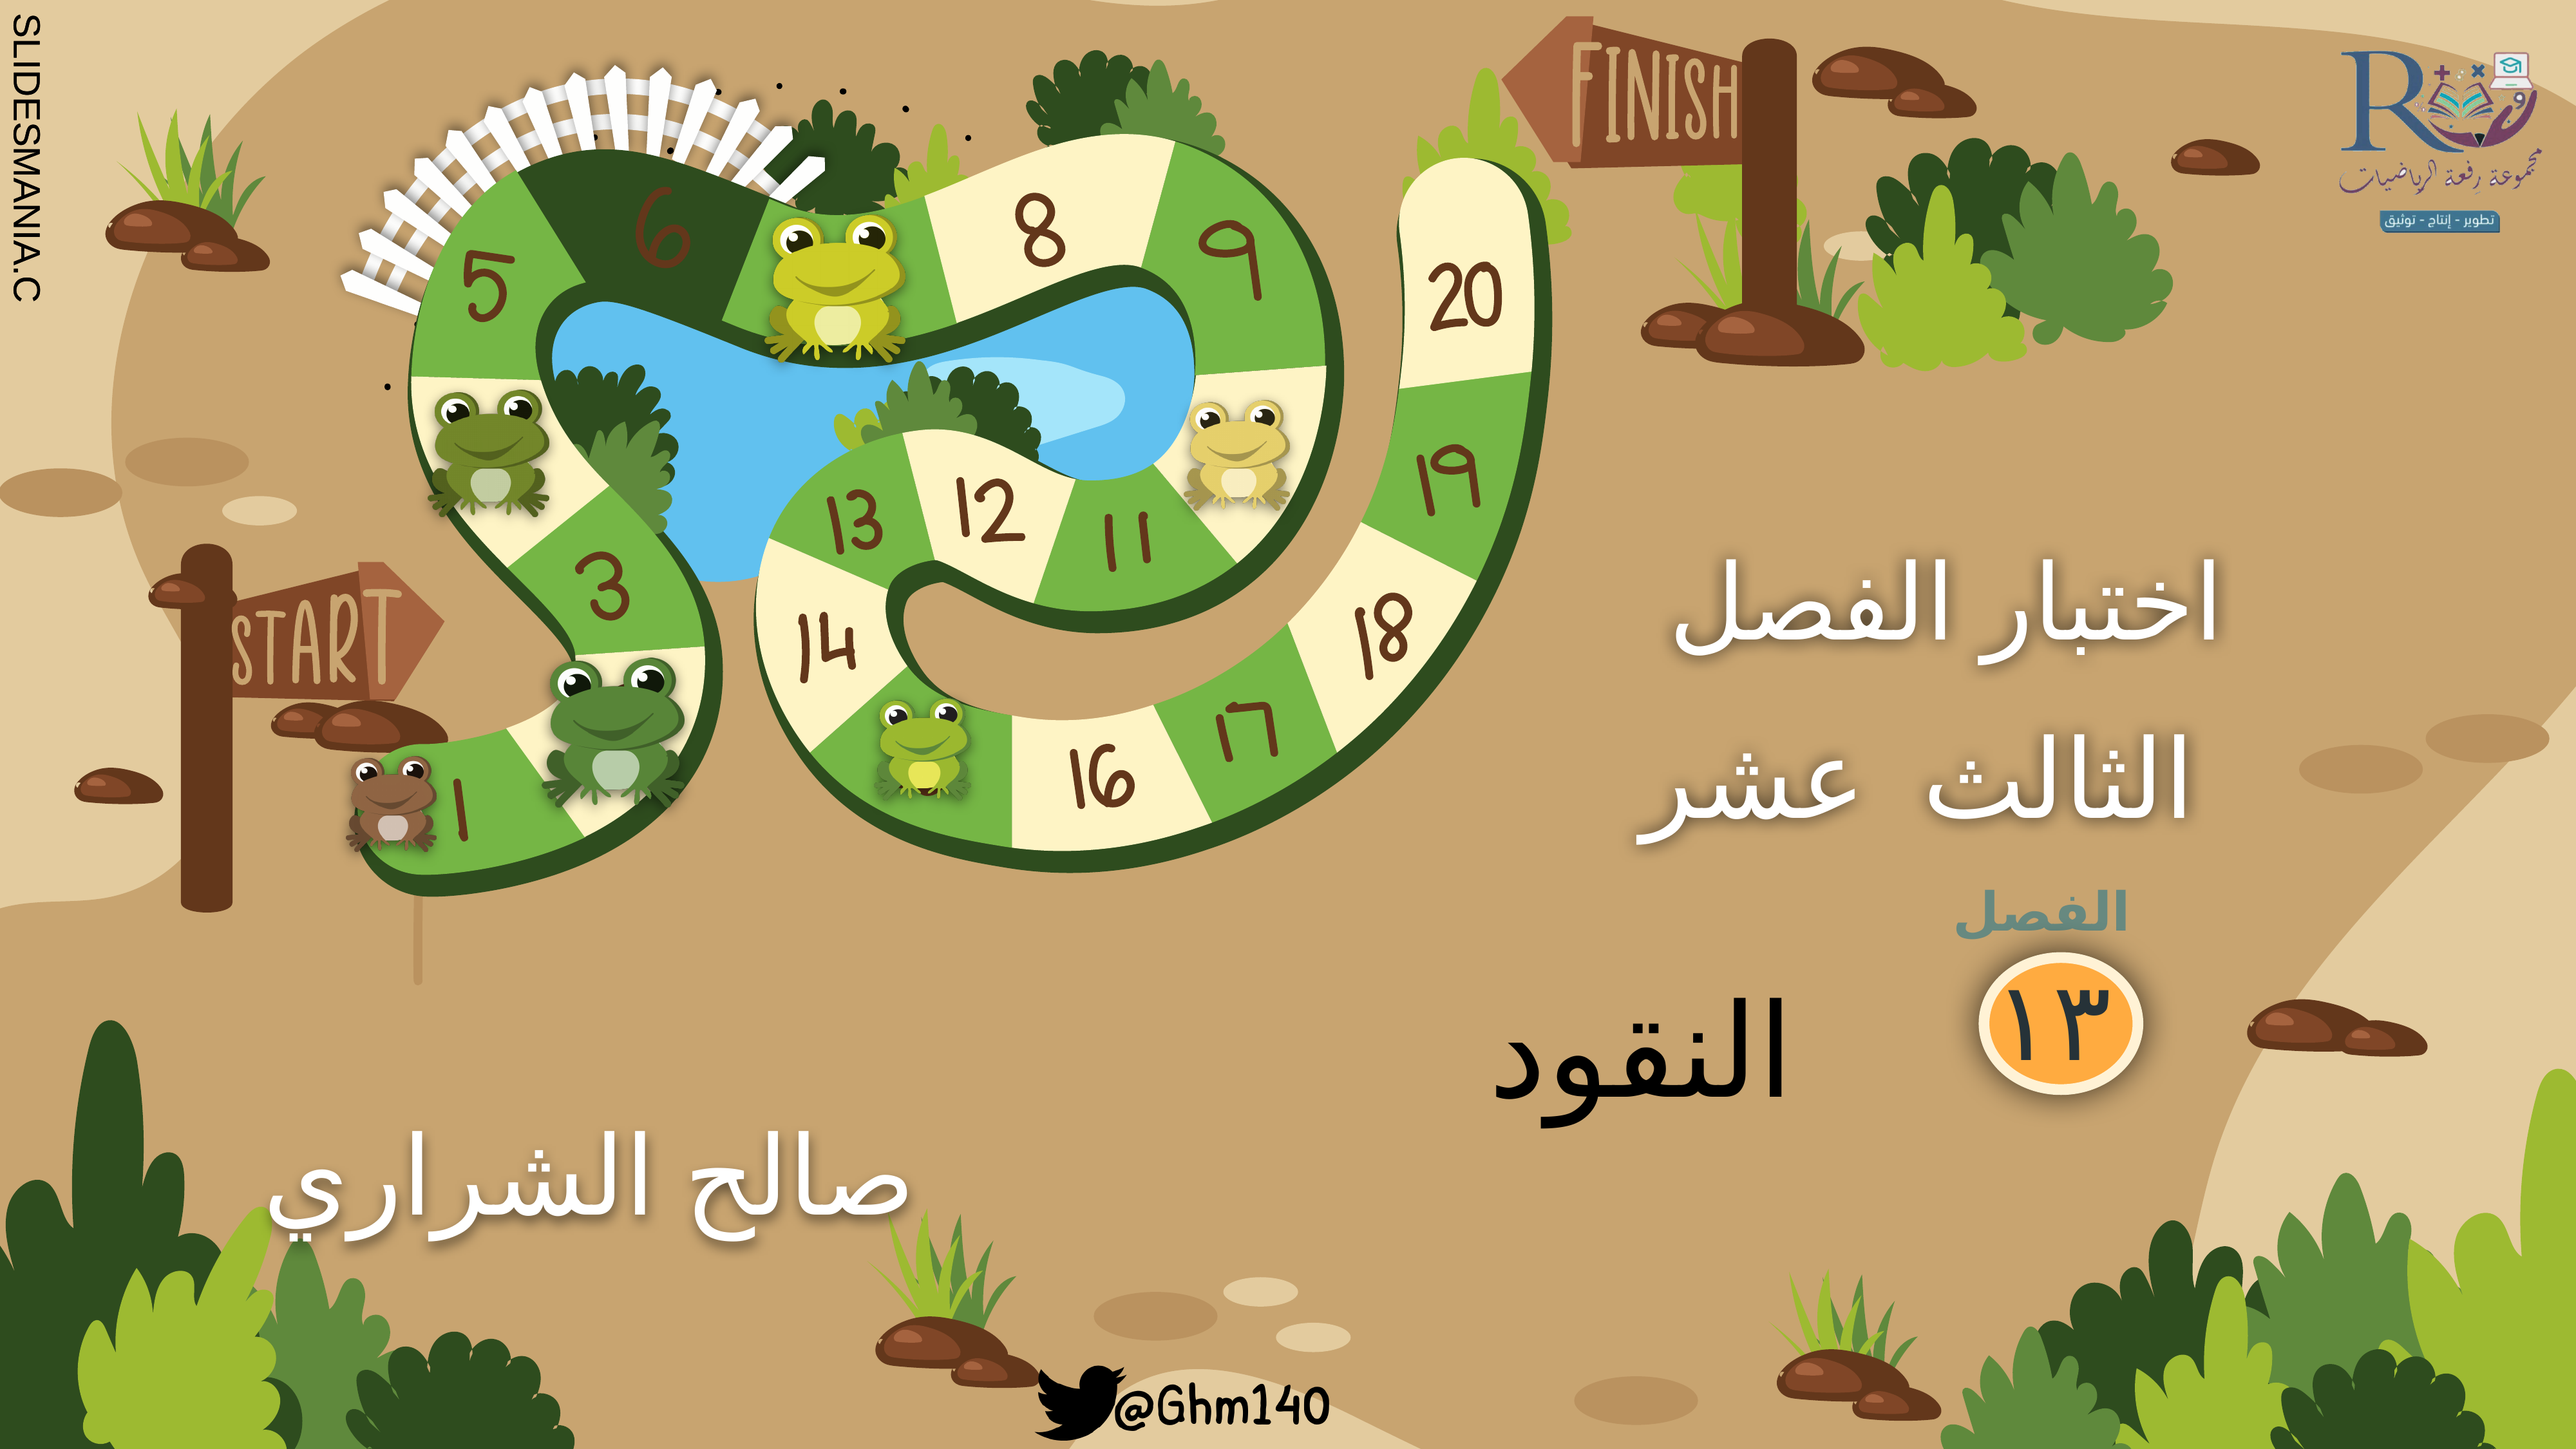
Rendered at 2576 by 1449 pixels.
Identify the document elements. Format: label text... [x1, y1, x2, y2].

text_box الثالث عشر [1510, 579, 2355, 866]
picture [874, 698, 972, 800]
picture [541, 657, 685, 808]
text_box صالح الشراري [0, 976, 1270, 1263]
picture [2315, 32, 2562, 255]
title اختبار الفصل [1501, 419, 2420, 687]
picture [1184, 400, 1290, 511]
picture [345, 756, 437, 852]
picture [828, 1342, 1712, 1449]
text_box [1264, 828, 2289, 1181]
picture [428, 390, 550, 518]
picture [764, 214, 906, 363]
